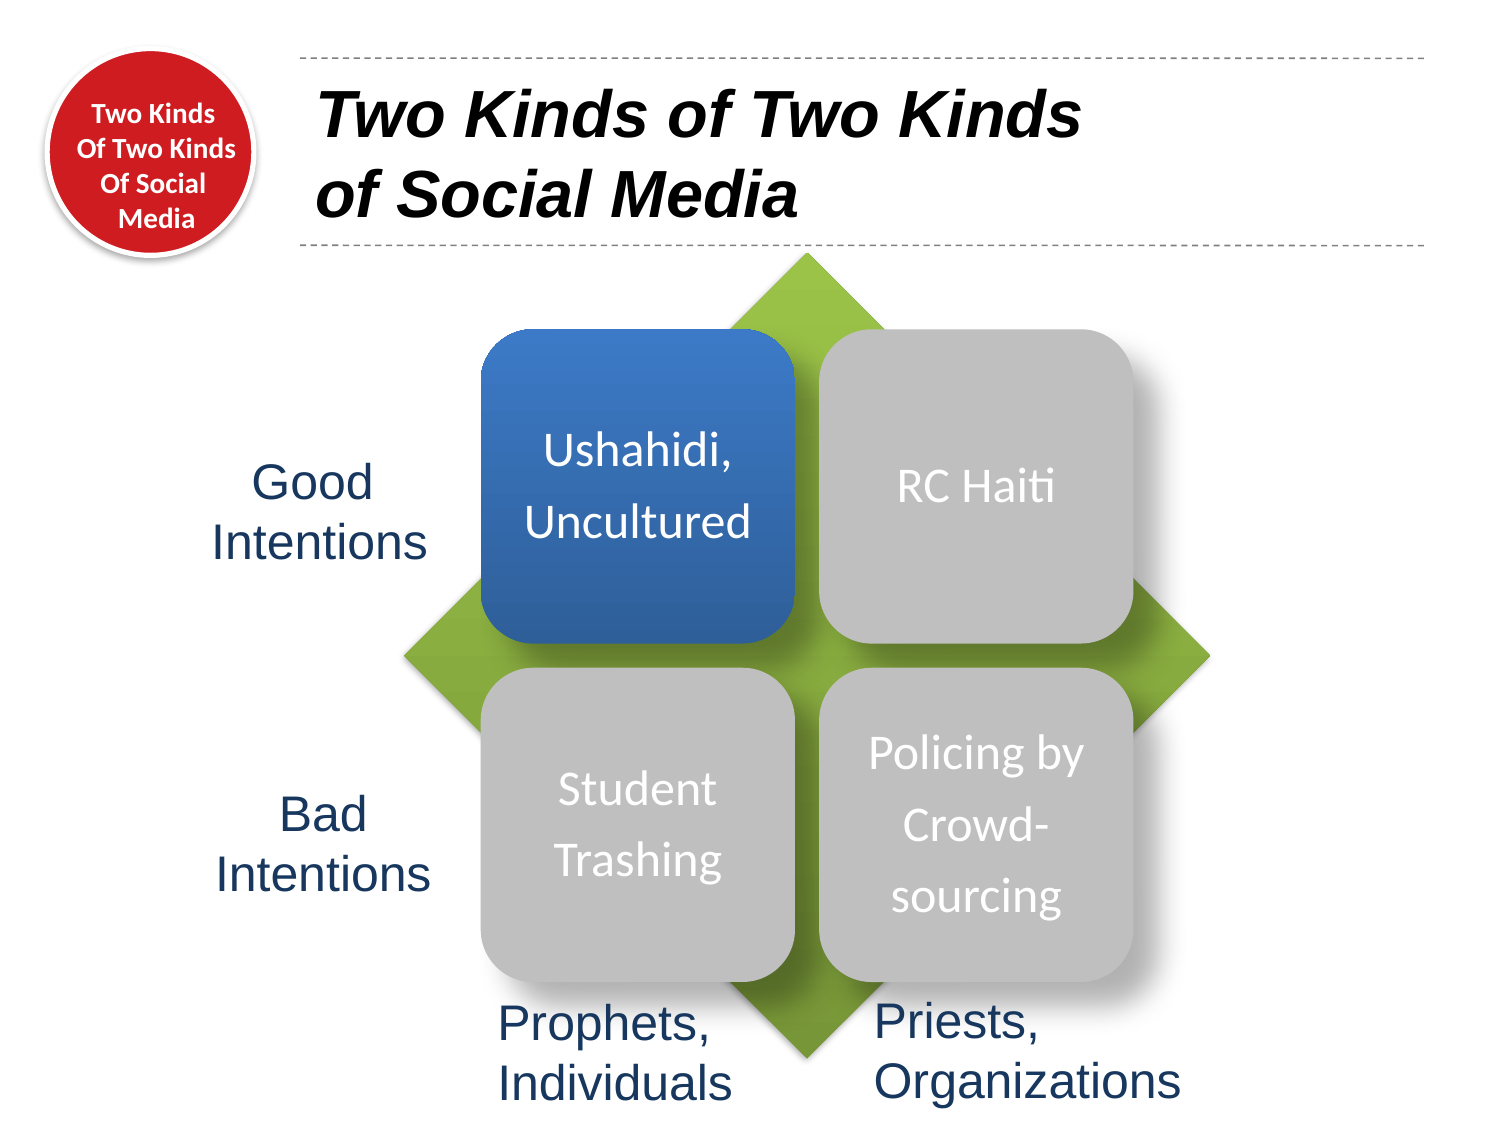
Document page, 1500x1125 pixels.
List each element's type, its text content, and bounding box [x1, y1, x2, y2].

text_box Good Intentions [196, 441, 244, 577]
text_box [249, 252, 1365, 1059]
text_box Priests, Organizations [858, 1067, 1197, 1117]
title Two Kinds of Two Kinds of Social Media [299, 57, 1426, 246]
text_box Prophets, Individuals [482, 1067, 748, 1118]
text_box Bad Intentions [200, 773, 244, 909]
